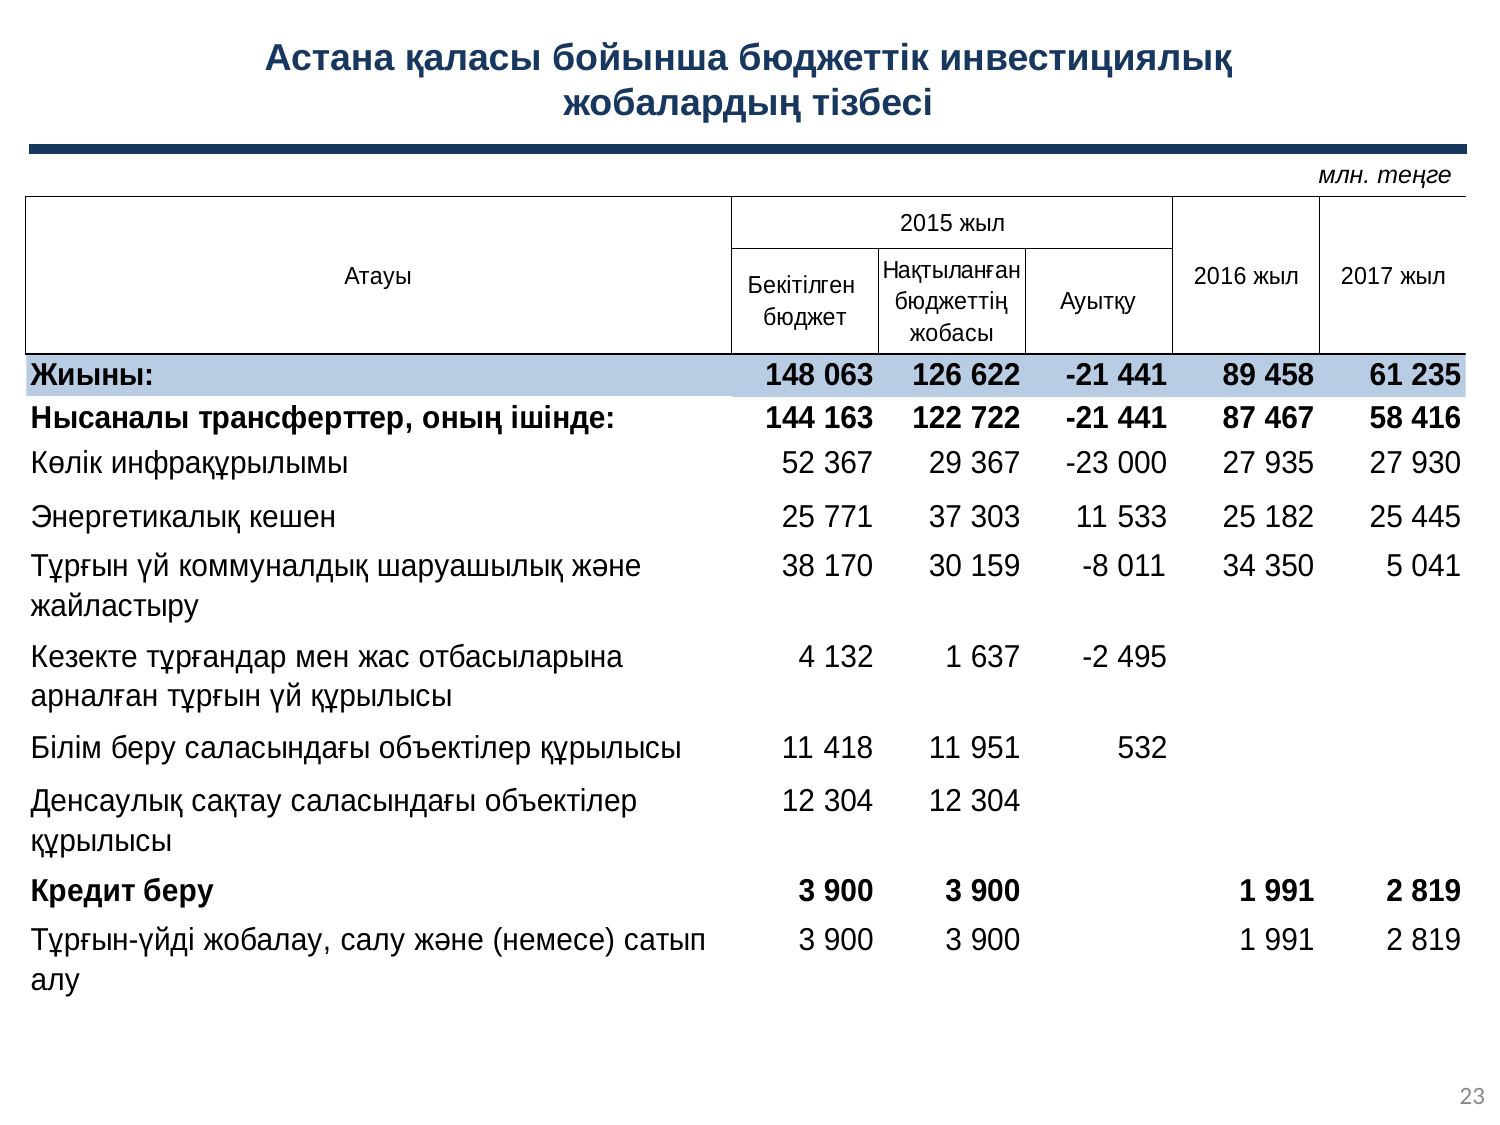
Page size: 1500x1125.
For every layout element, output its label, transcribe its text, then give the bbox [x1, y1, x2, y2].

slide_number 23 [1149, 1065, 1500, 1125]
title Астана қаласы бойынша бюджеттік инвестициялық жобалардың тізбесі [78, 7, 1429, 144]
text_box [24, 195, 1468, 1012]
text_box млн. теңге [1284, 156, 1467, 195]
